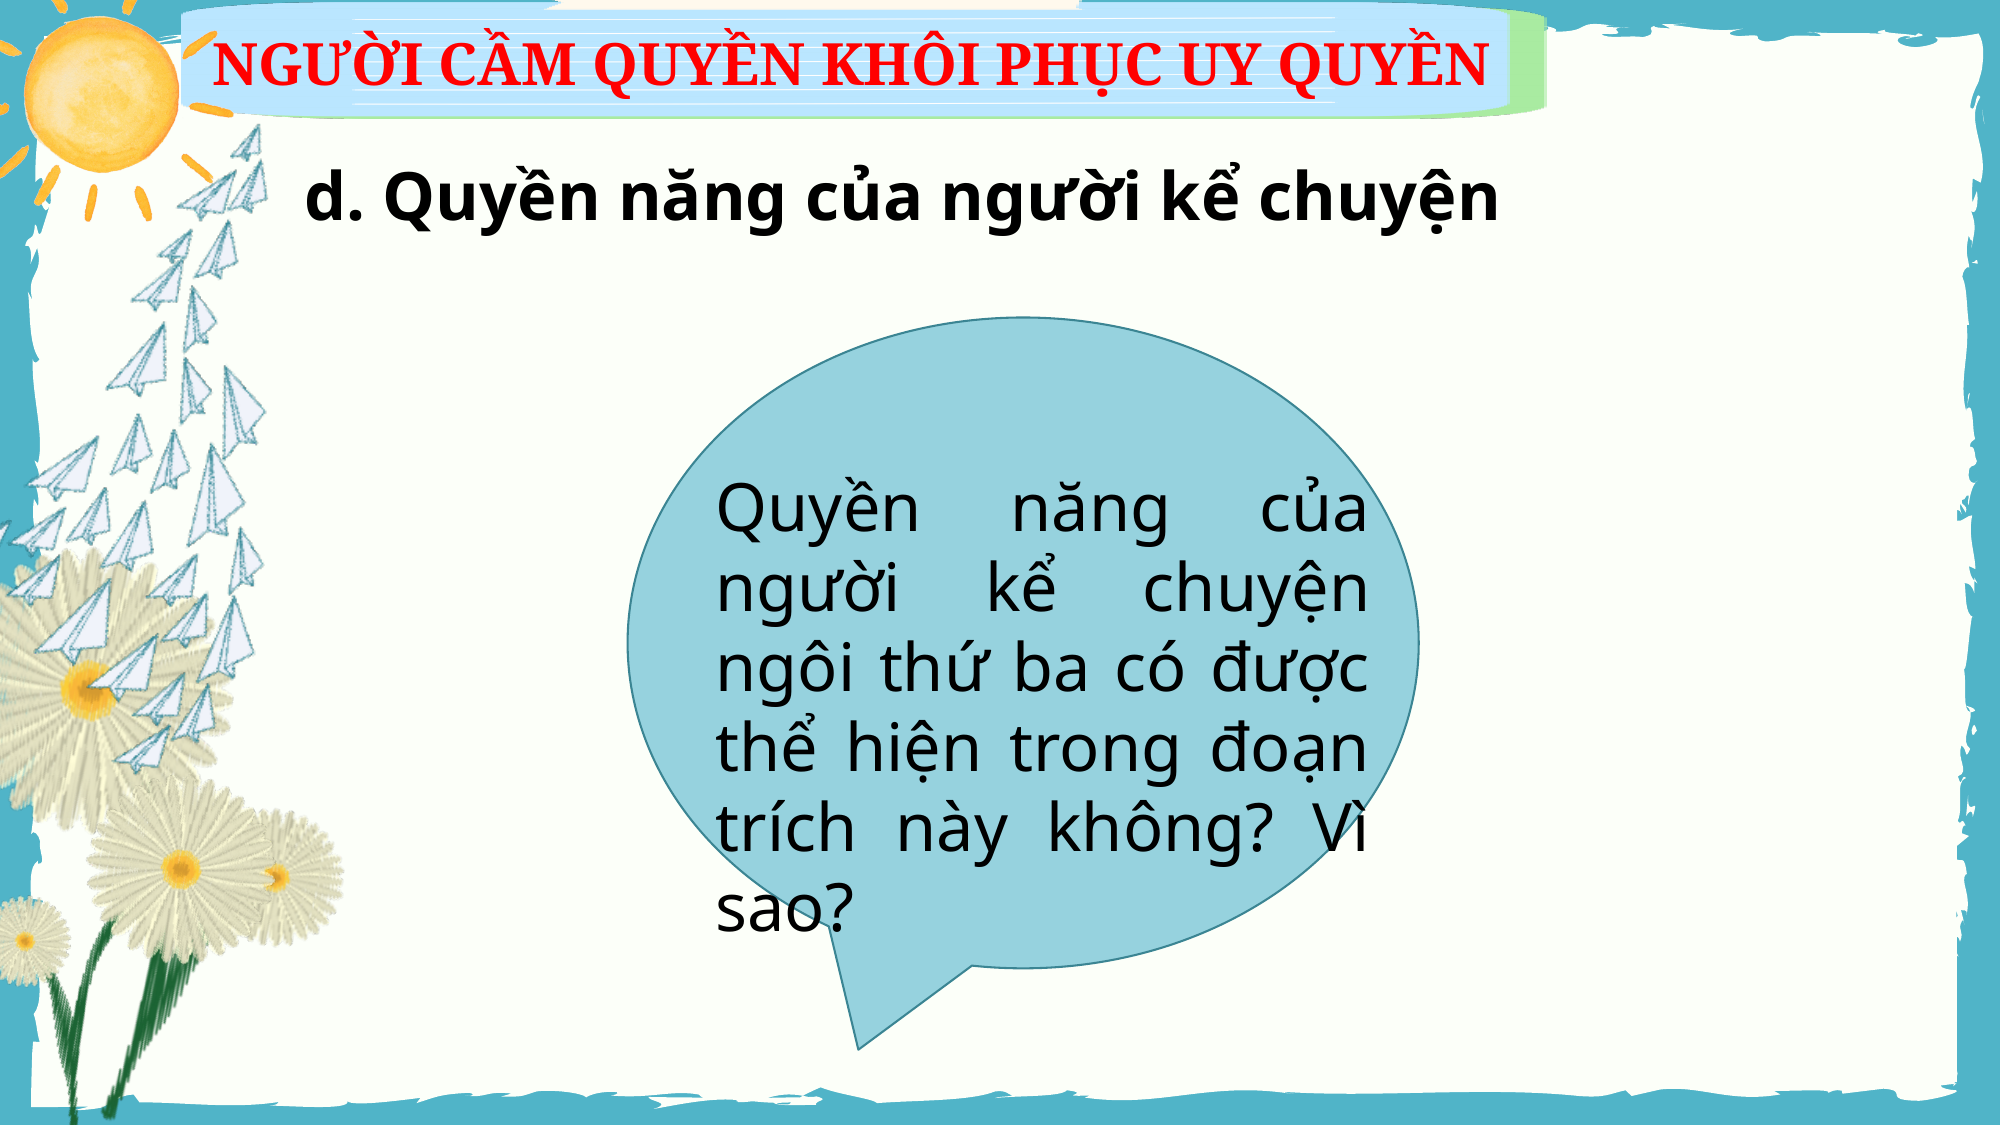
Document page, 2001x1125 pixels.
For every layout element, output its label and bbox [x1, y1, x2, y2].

text_box [471, 22, 1985, 1111]
picture [0, 0, 1547, 1125]
